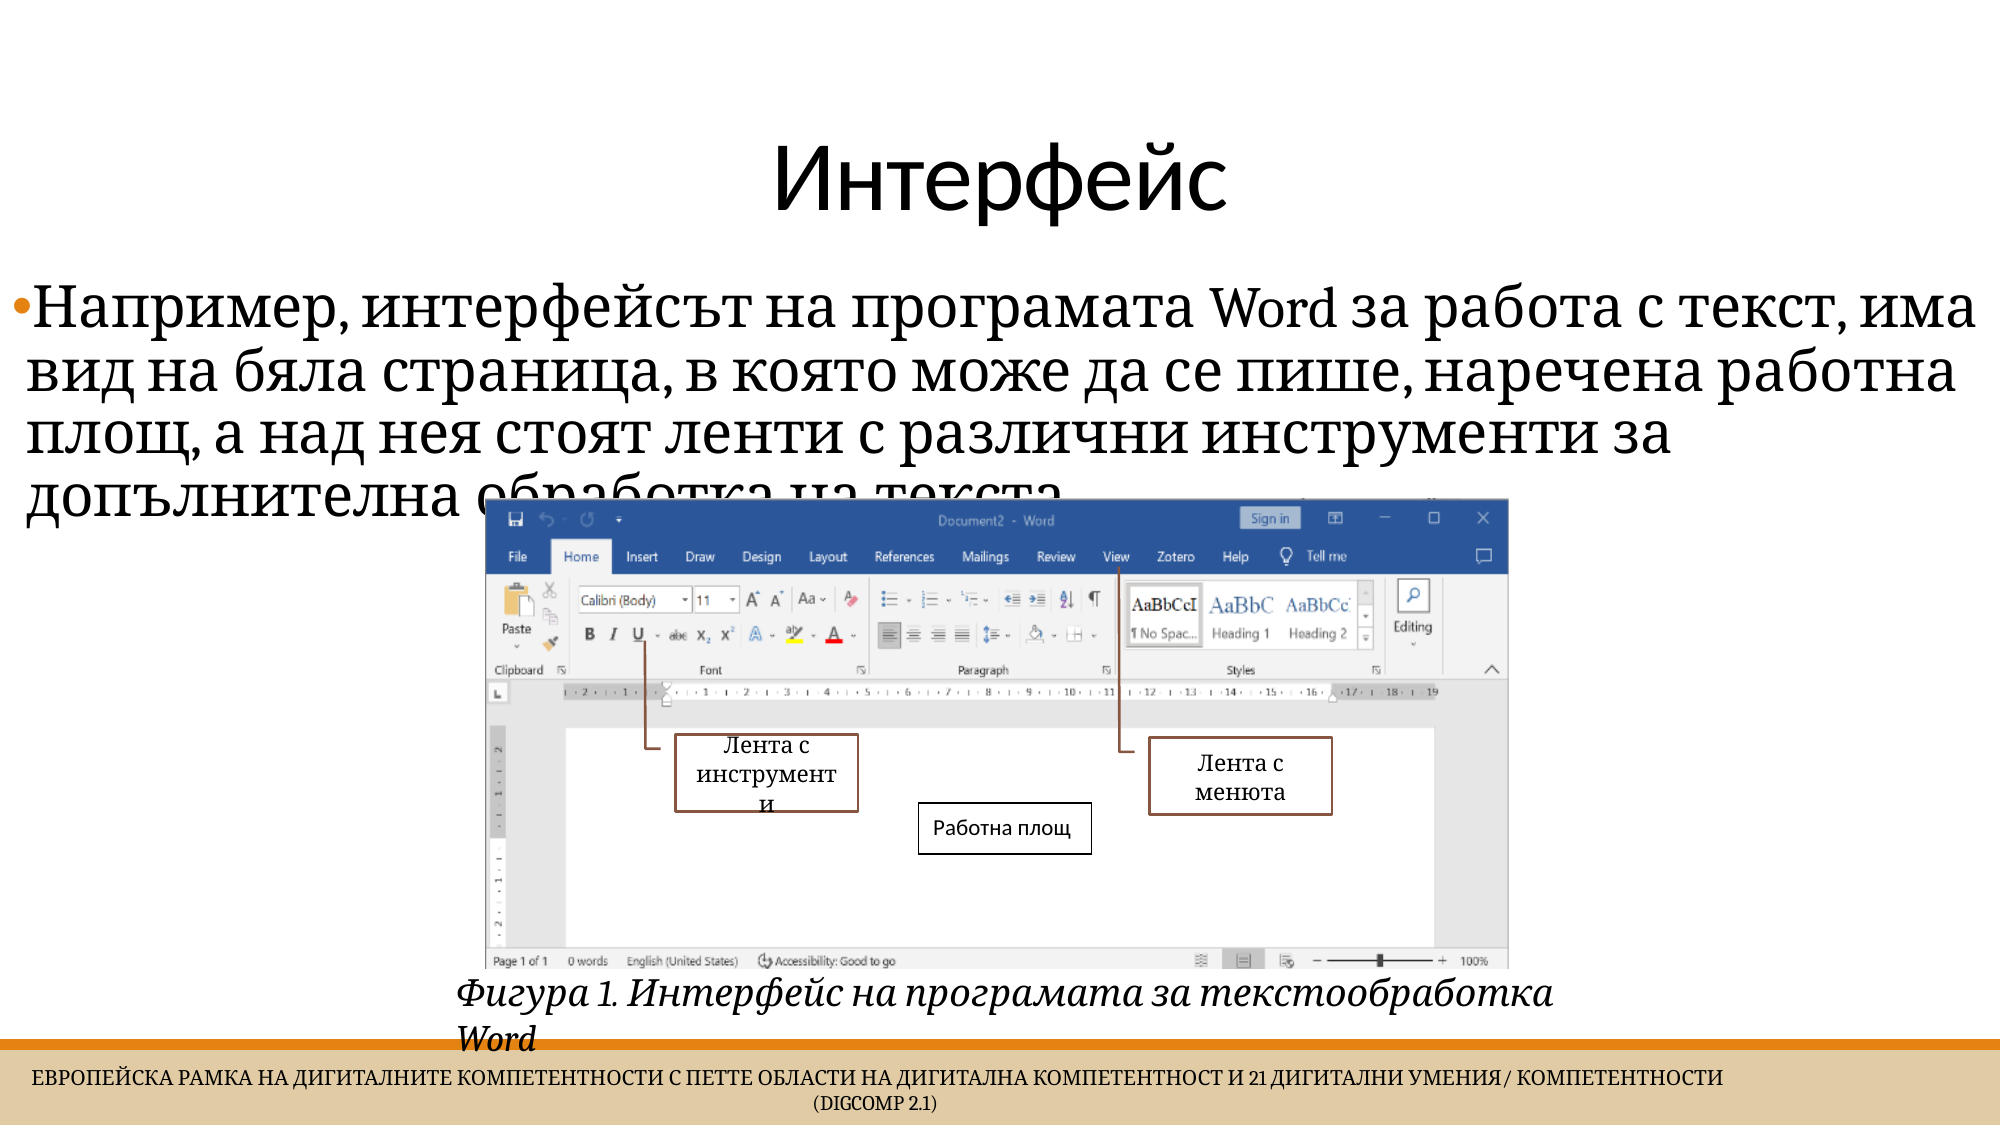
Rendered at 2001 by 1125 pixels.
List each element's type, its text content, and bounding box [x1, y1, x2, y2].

footer Европейска Рамка на дигиталните компетентности с петте области на дигитална компетентност и 21 дигитални умения/ компетентности (DigComp 2.1) [0, 1059, 1751, 1120]
list Например, интерфейсът на програмата Word за работа с текст, има вид на бяла страница, в която може да се пише, наречена работна площ, а над нея стоят ленти с различни инструменти за допълнителна обработка на текста [0, 265, 2000, 1034]
title Интерфейс [0, 0, 2000, 238]
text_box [455, 498, 1593, 1035]
